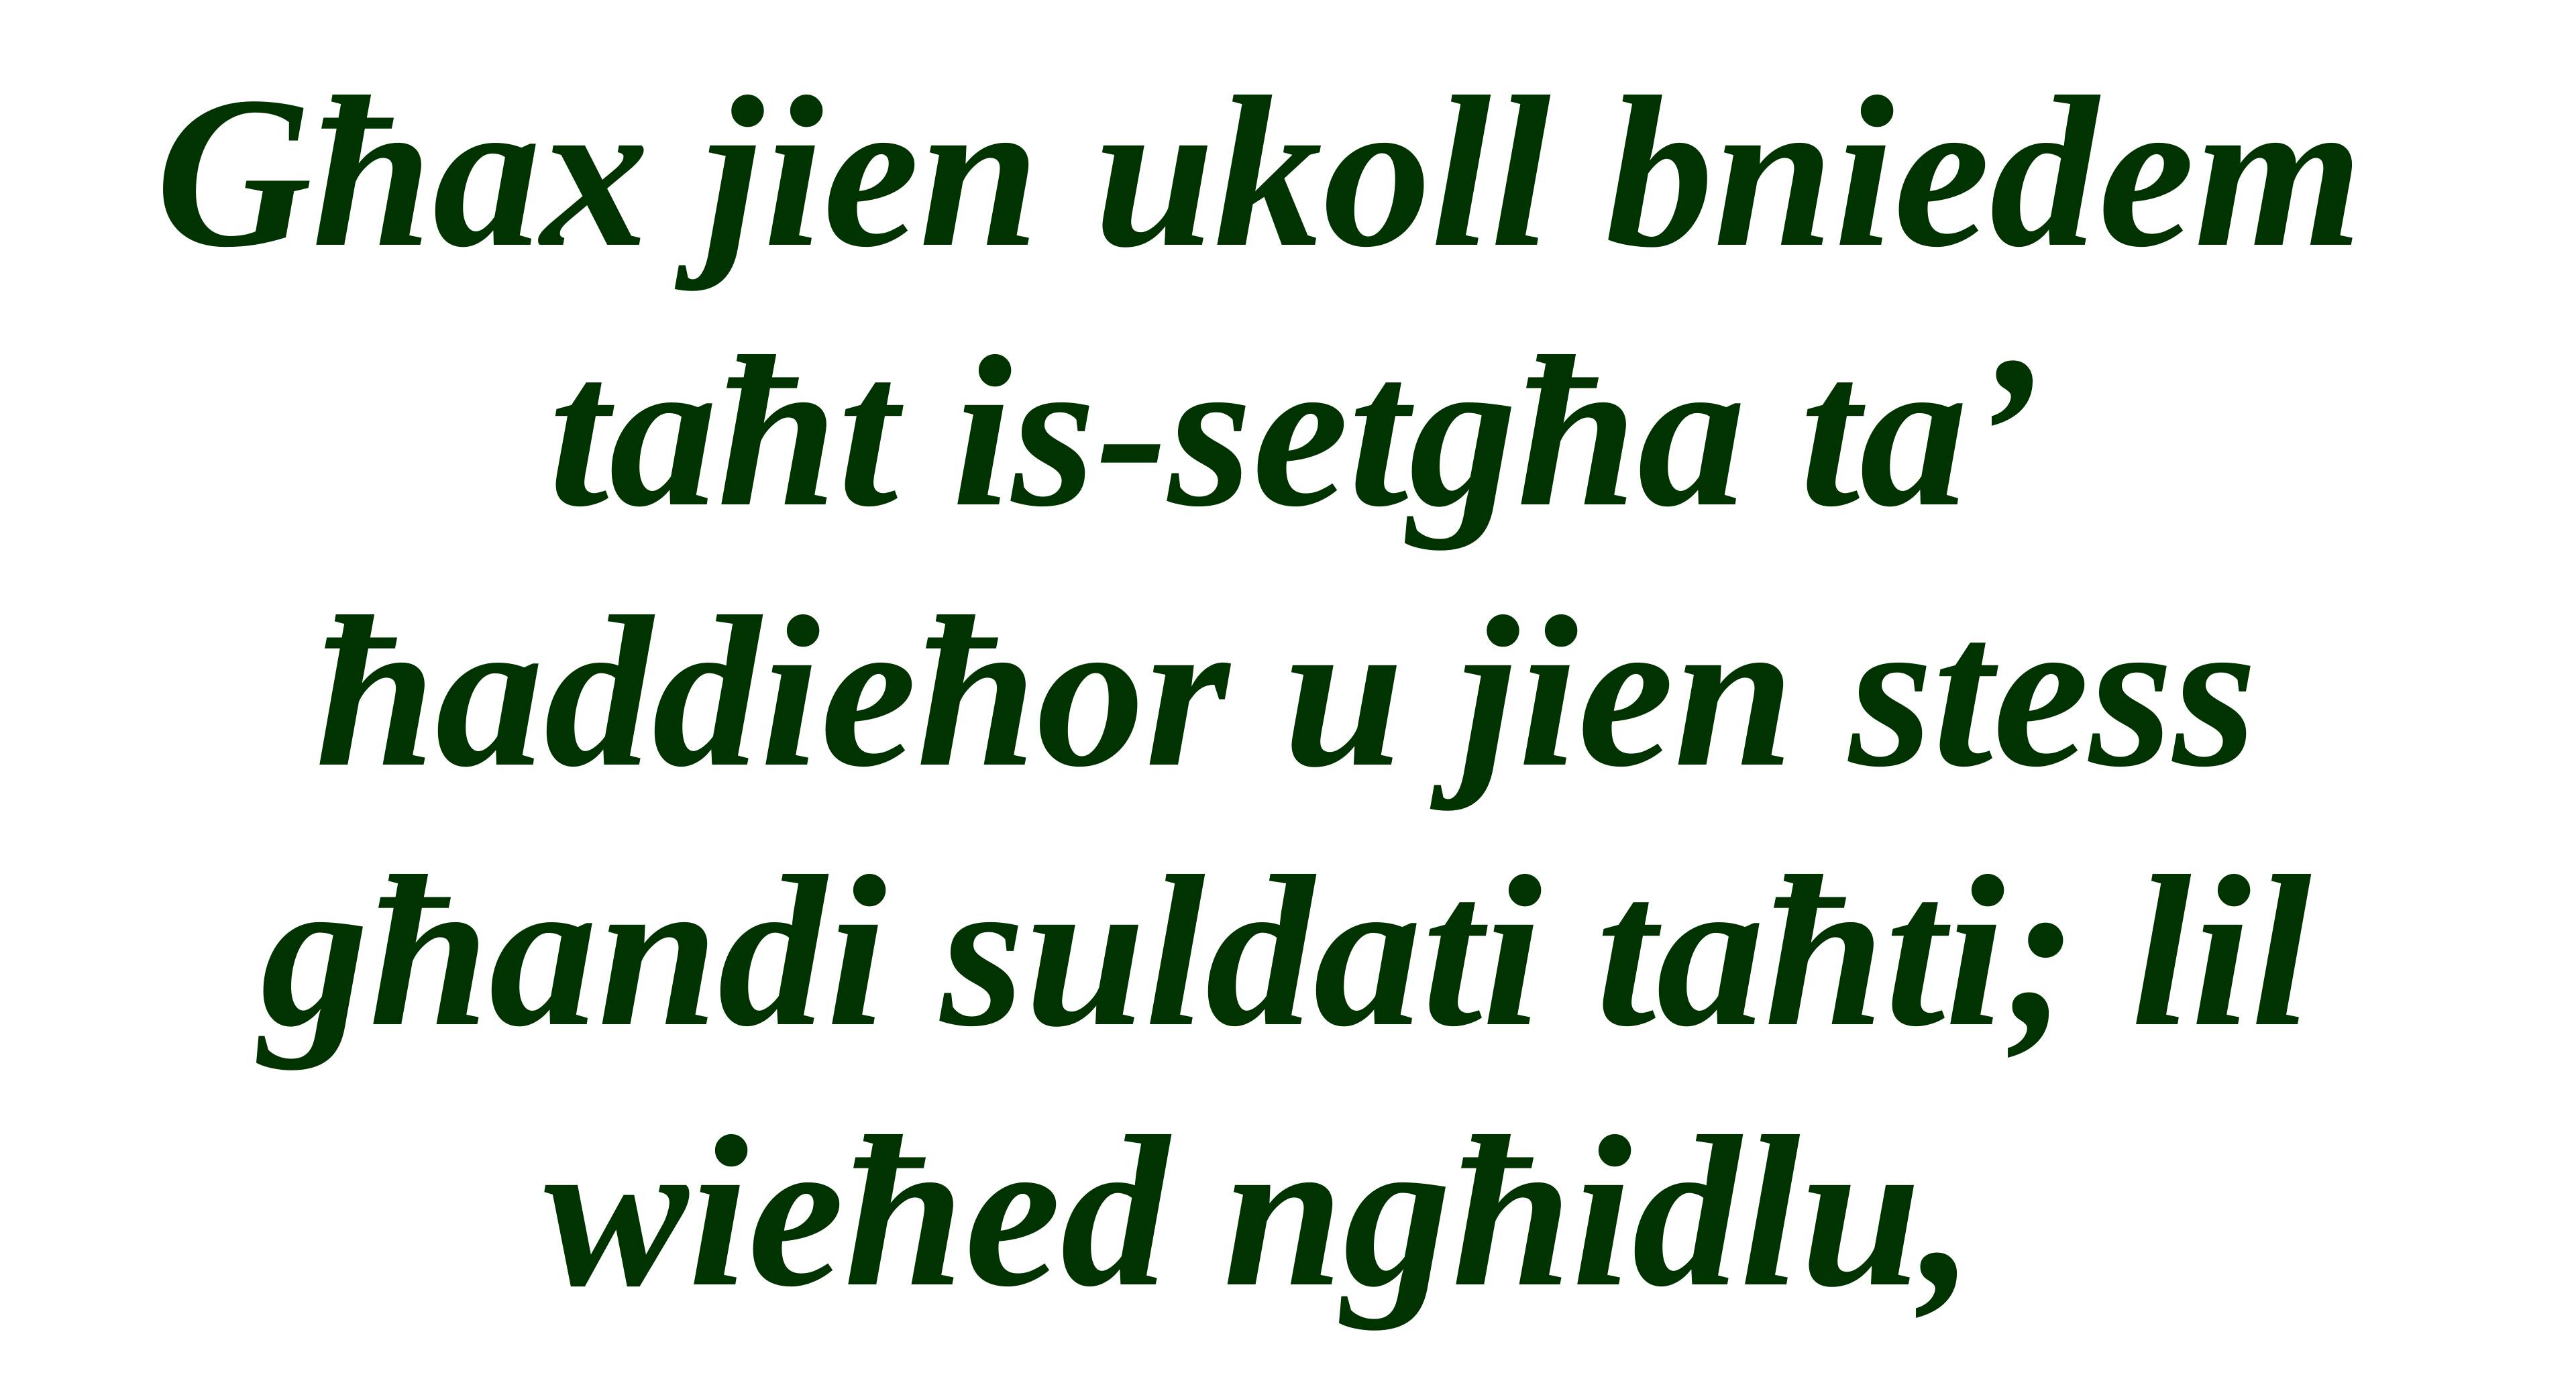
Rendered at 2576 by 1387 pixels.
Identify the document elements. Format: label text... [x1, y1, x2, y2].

text_box Għax jien ukoll bniedem taħt is-setgħa ta’ ħaddieħor u jien stess għandi suldati taħti; lil wieħed ngħidlu, [53, 17, 2522, 1339]
